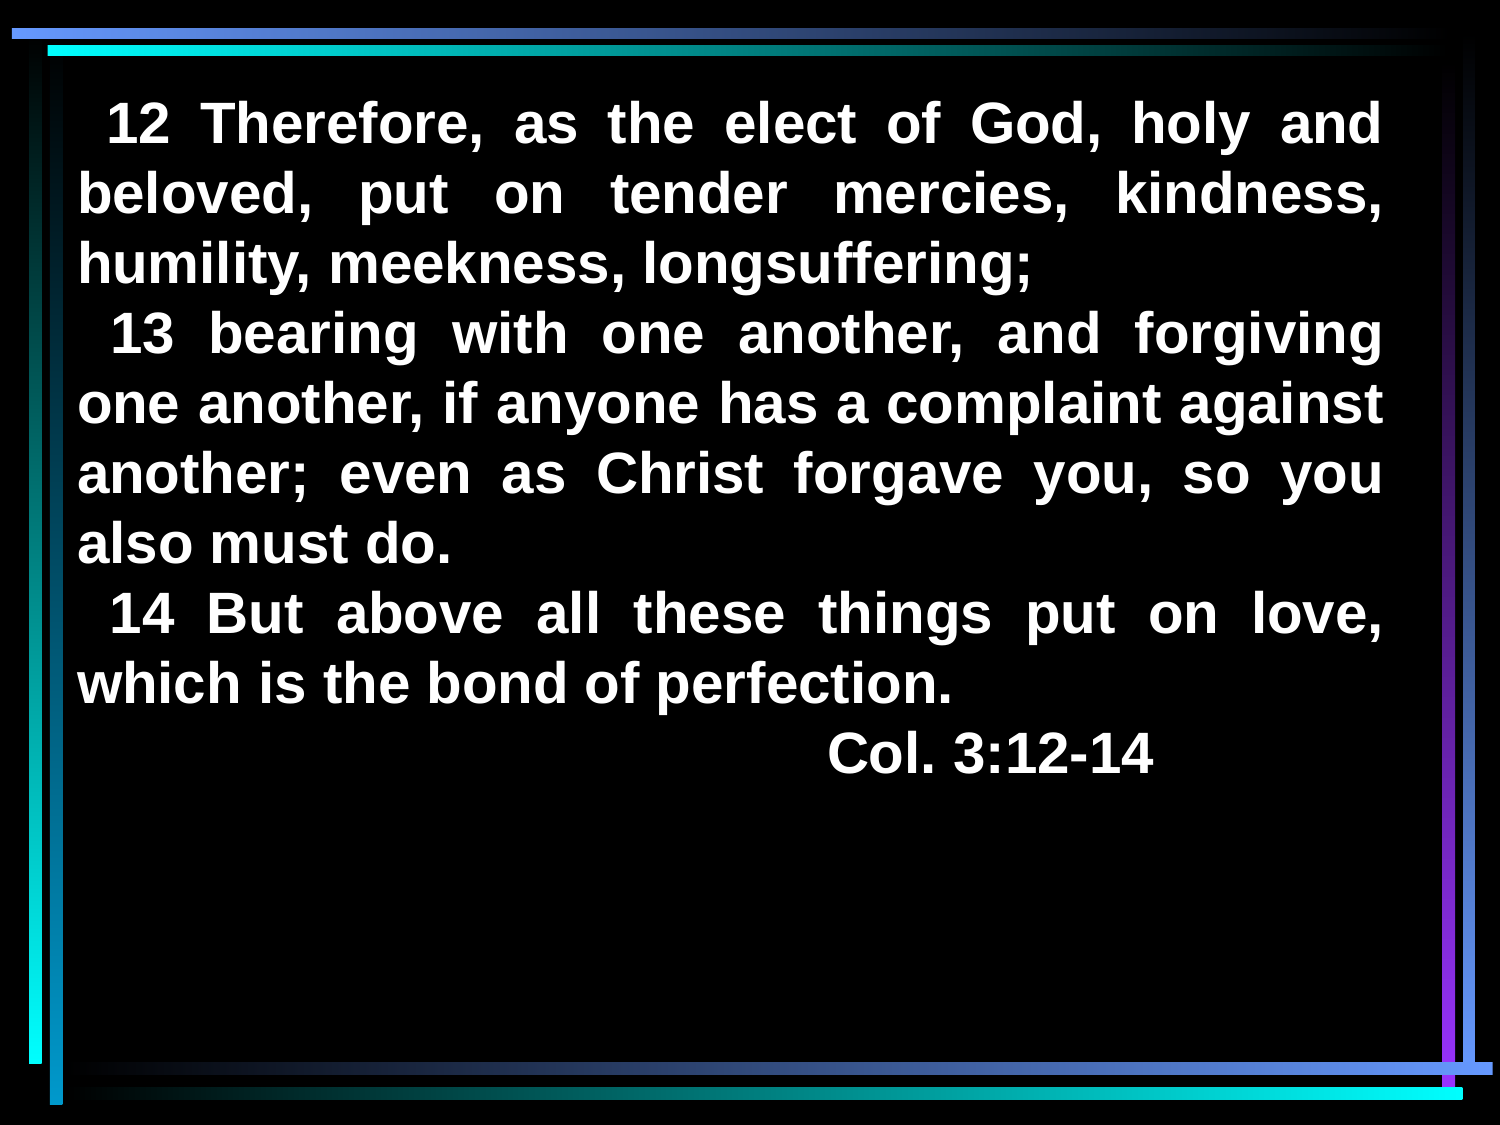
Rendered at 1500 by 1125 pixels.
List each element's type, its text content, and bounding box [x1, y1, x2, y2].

text_box 12 Therefore, as the elect of God, holy and beloved, put on tender mercies, kindness, humility, meekness, longsuffering; 13 bearing with one another, and forgiving one another, if anyone has a complaint against another; even as Christ forgave you, so you also must do. 14 But above all these things put on love, which is the bond of perfection. Col. 3:12-14 [62, 78, 1400, 793]
